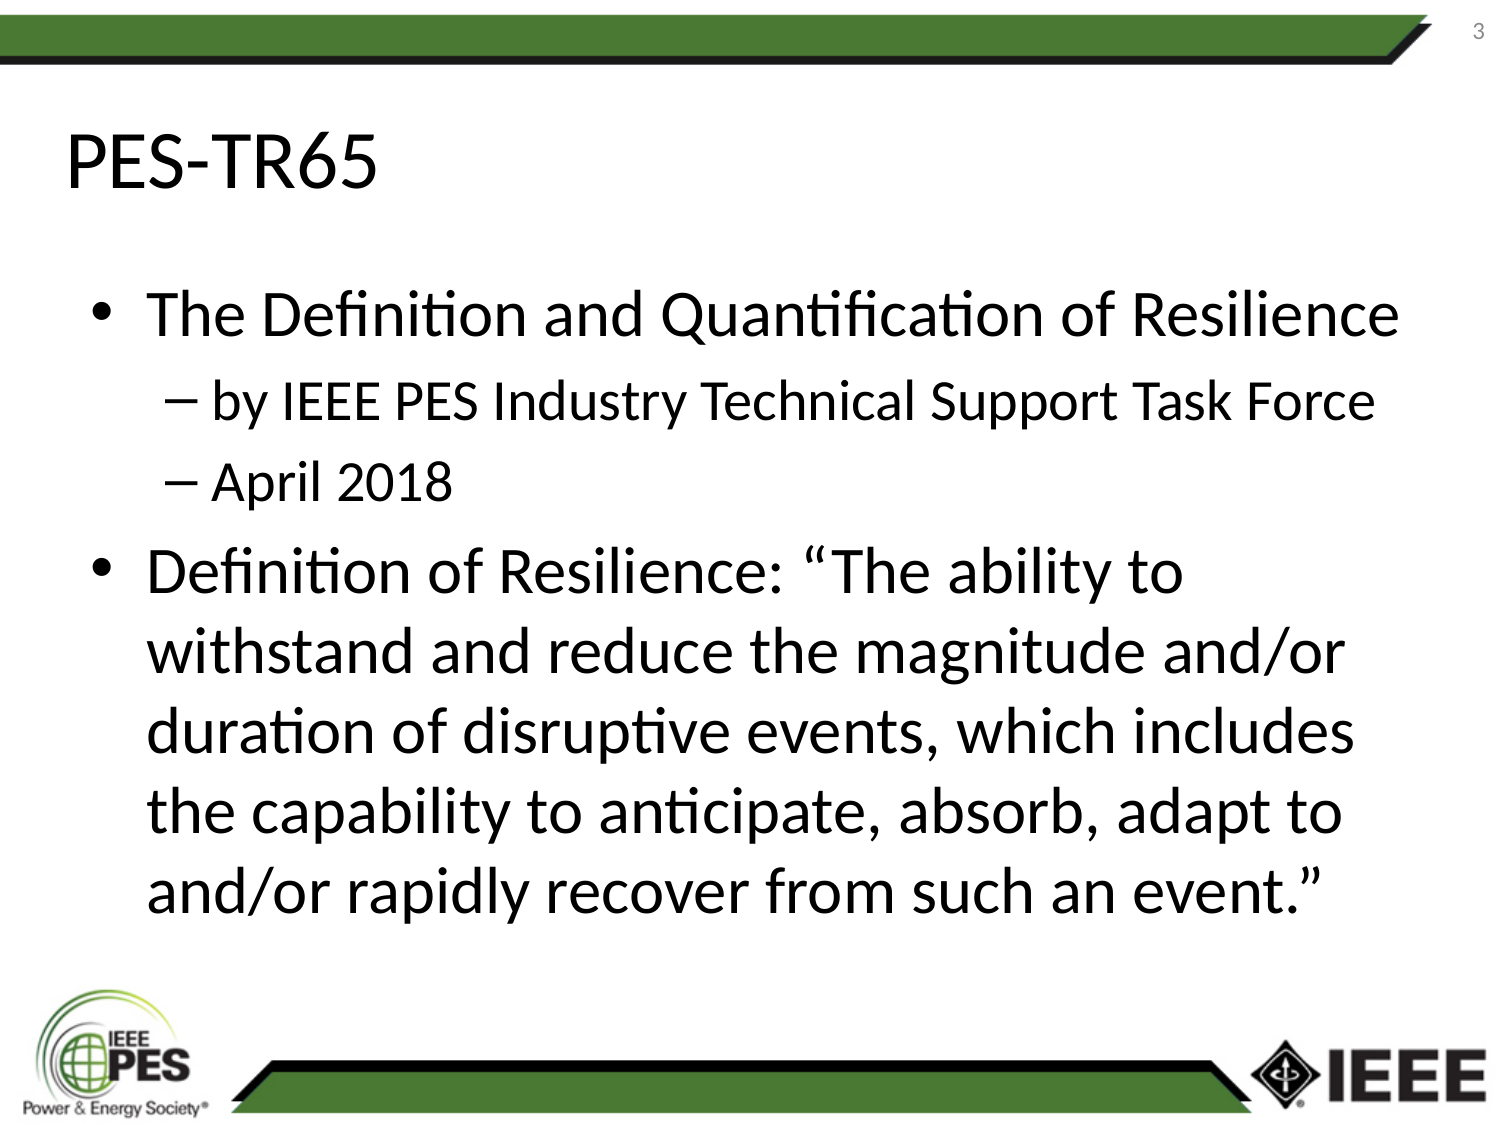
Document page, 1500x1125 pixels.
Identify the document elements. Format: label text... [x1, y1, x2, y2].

slide_number 3 [1149, 0, 1500, 60]
title PES-TR65 [49, 89, 1401, 221]
picture [0, 0, 1500, 1125]
list The Definition and Quantification of Resilience by IEEE PES Industry Technical Support Task Force April 2018 Definition of Resilience: “The ability to withstand and reduce the magnitude and/or duration of disruptive events, which includes the capability to anticipate, absorb, adapt to and/or rapidly recover from such an event.” [74, 262, 1426, 1006]
